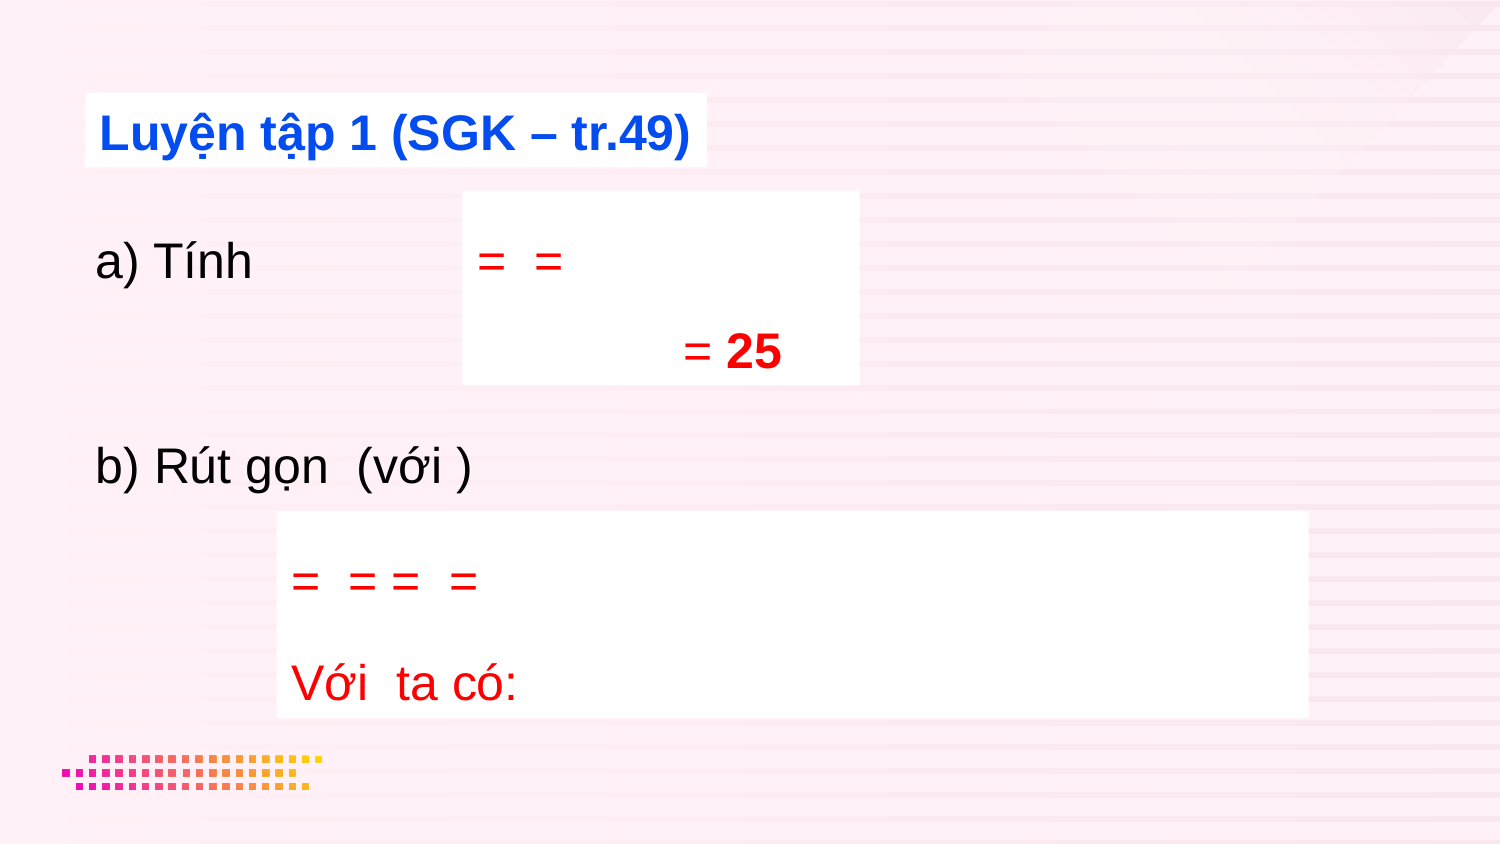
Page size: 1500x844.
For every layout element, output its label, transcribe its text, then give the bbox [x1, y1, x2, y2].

text_box Luyện tập 1 (SGK – tr.49) [85, 92, 708, 168]
